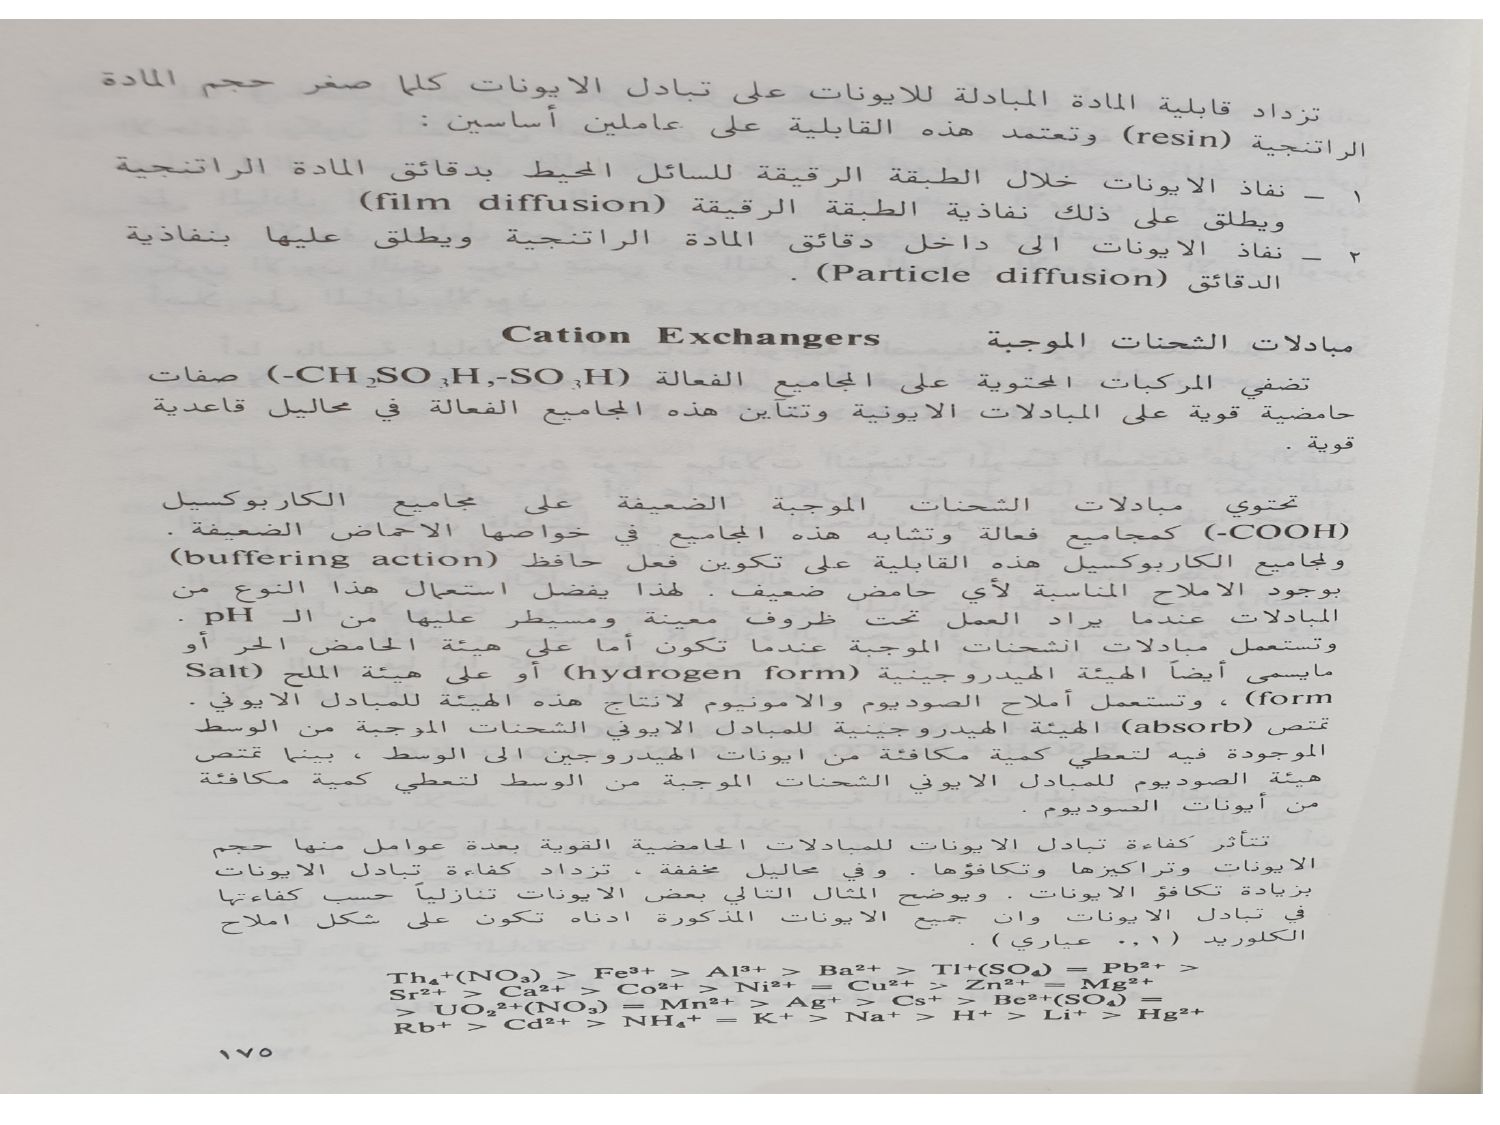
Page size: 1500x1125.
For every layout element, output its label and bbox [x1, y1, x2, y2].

list [0, 18, 1483, 1095]
